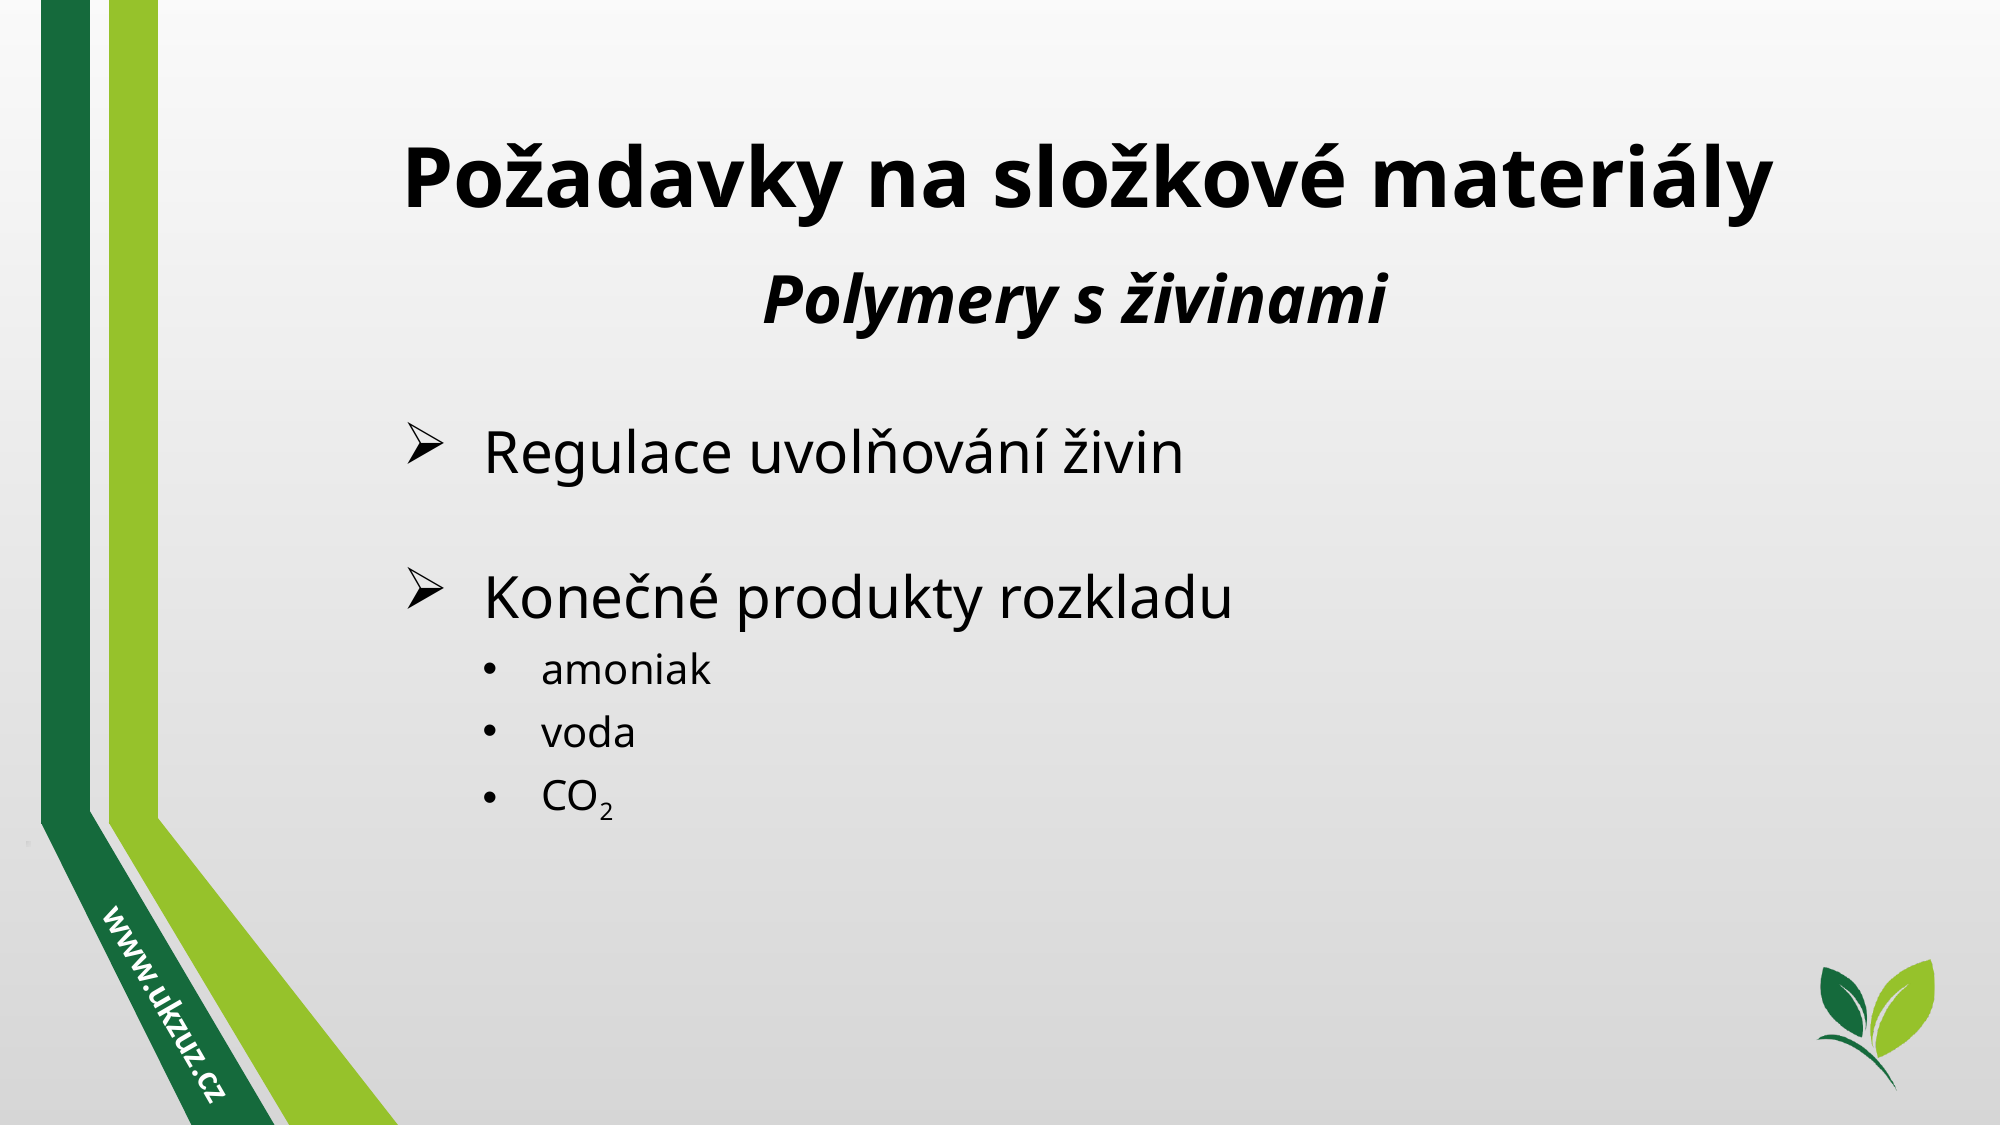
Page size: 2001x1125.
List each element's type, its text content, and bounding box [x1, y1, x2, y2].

picture [1816, 959, 1935, 1091]
text_box Požadavky na složkové materiály Polymery s živinami [219, 140, 1956, 328]
